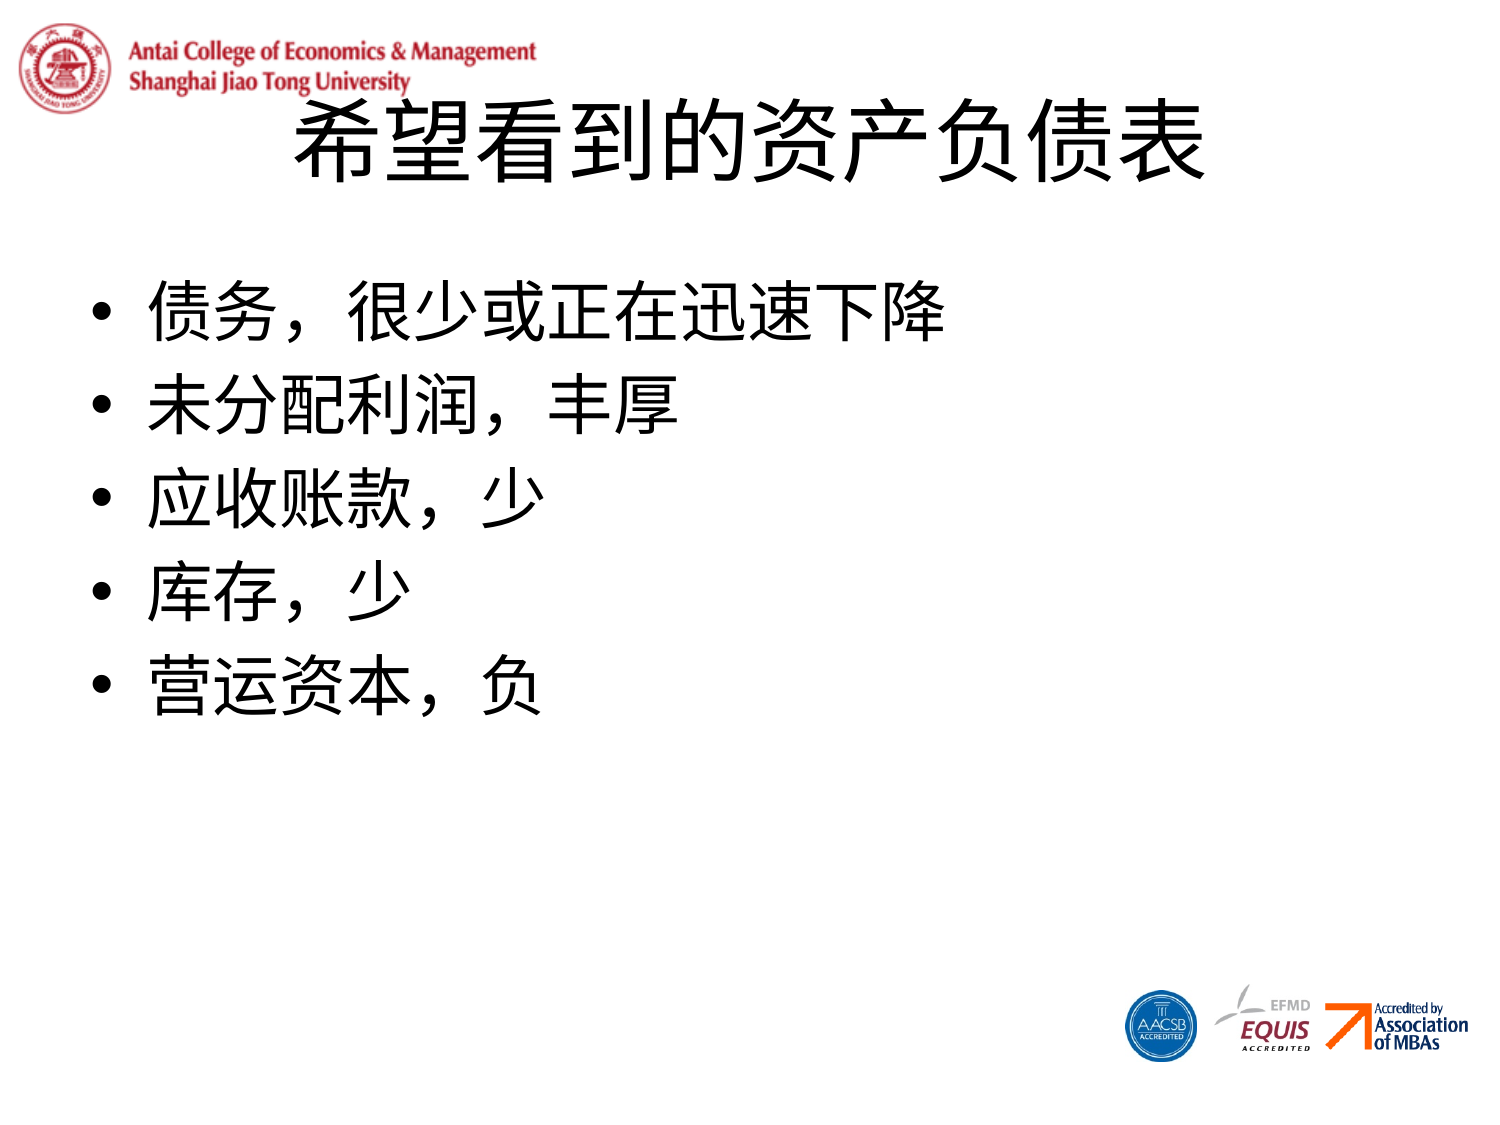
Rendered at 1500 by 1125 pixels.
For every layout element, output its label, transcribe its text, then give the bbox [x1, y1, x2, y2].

list 债务，很少或正在迅速下降 未分配利润，丰厚 应收账款，少 库存，少 营运资本，负 [75, 262, 1425, 1005]
picture [1125, 1005, 1197, 1062]
picture [2, 19, 548, 119]
title 希望看到的资产负债表 [75, 45, 1425, 233]
picture [1325, 1002, 1468, 1050]
picture [1214, 1005, 1310, 1051]
